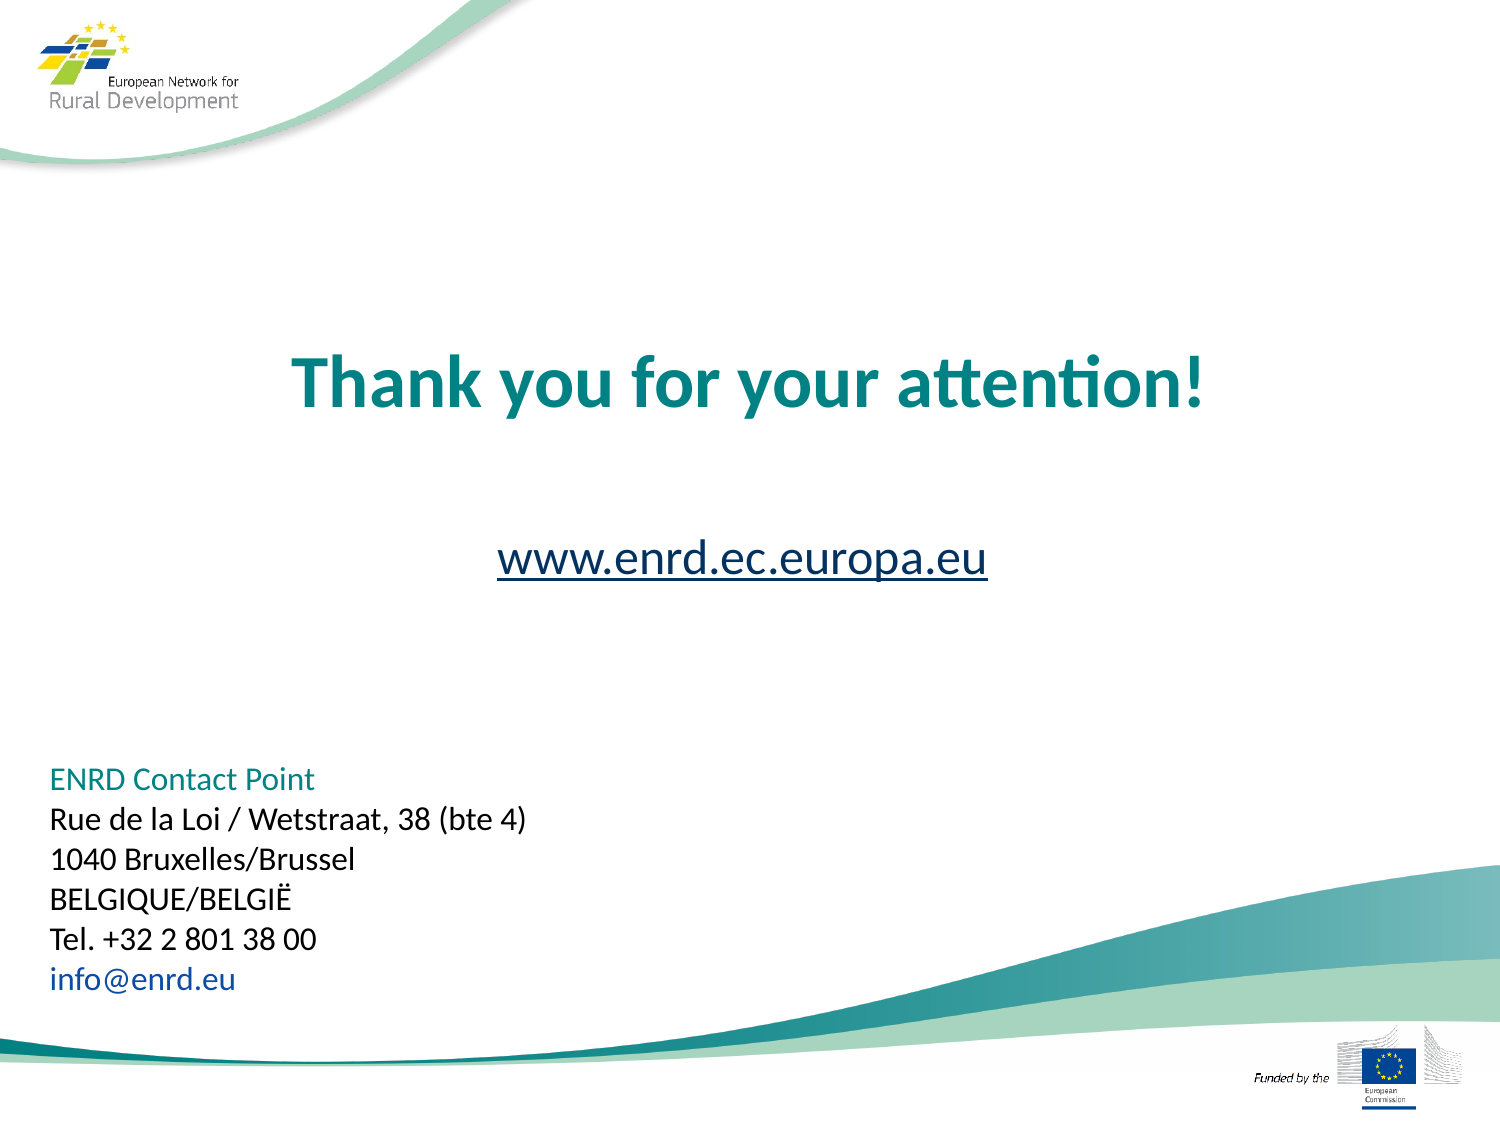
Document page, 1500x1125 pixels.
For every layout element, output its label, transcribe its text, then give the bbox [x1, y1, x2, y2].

subtitle Thank you for your attention! [187, 334, 1313, 479]
picture [0, 0, 541, 182]
picture [0, 853, 1500, 1125]
text_box ENRD Contact Point Rue de la Loi / Wetstraat, 38 (bte 4) 1040 Bruxelles/Brussel BELGIQUE/BELGIË Tel. +32 2 801 38 00 info@enrd.eu [34, 750, 569, 1005]
text_box www.enrd.ec.europa.eu [482, 517, 1018, 592]
